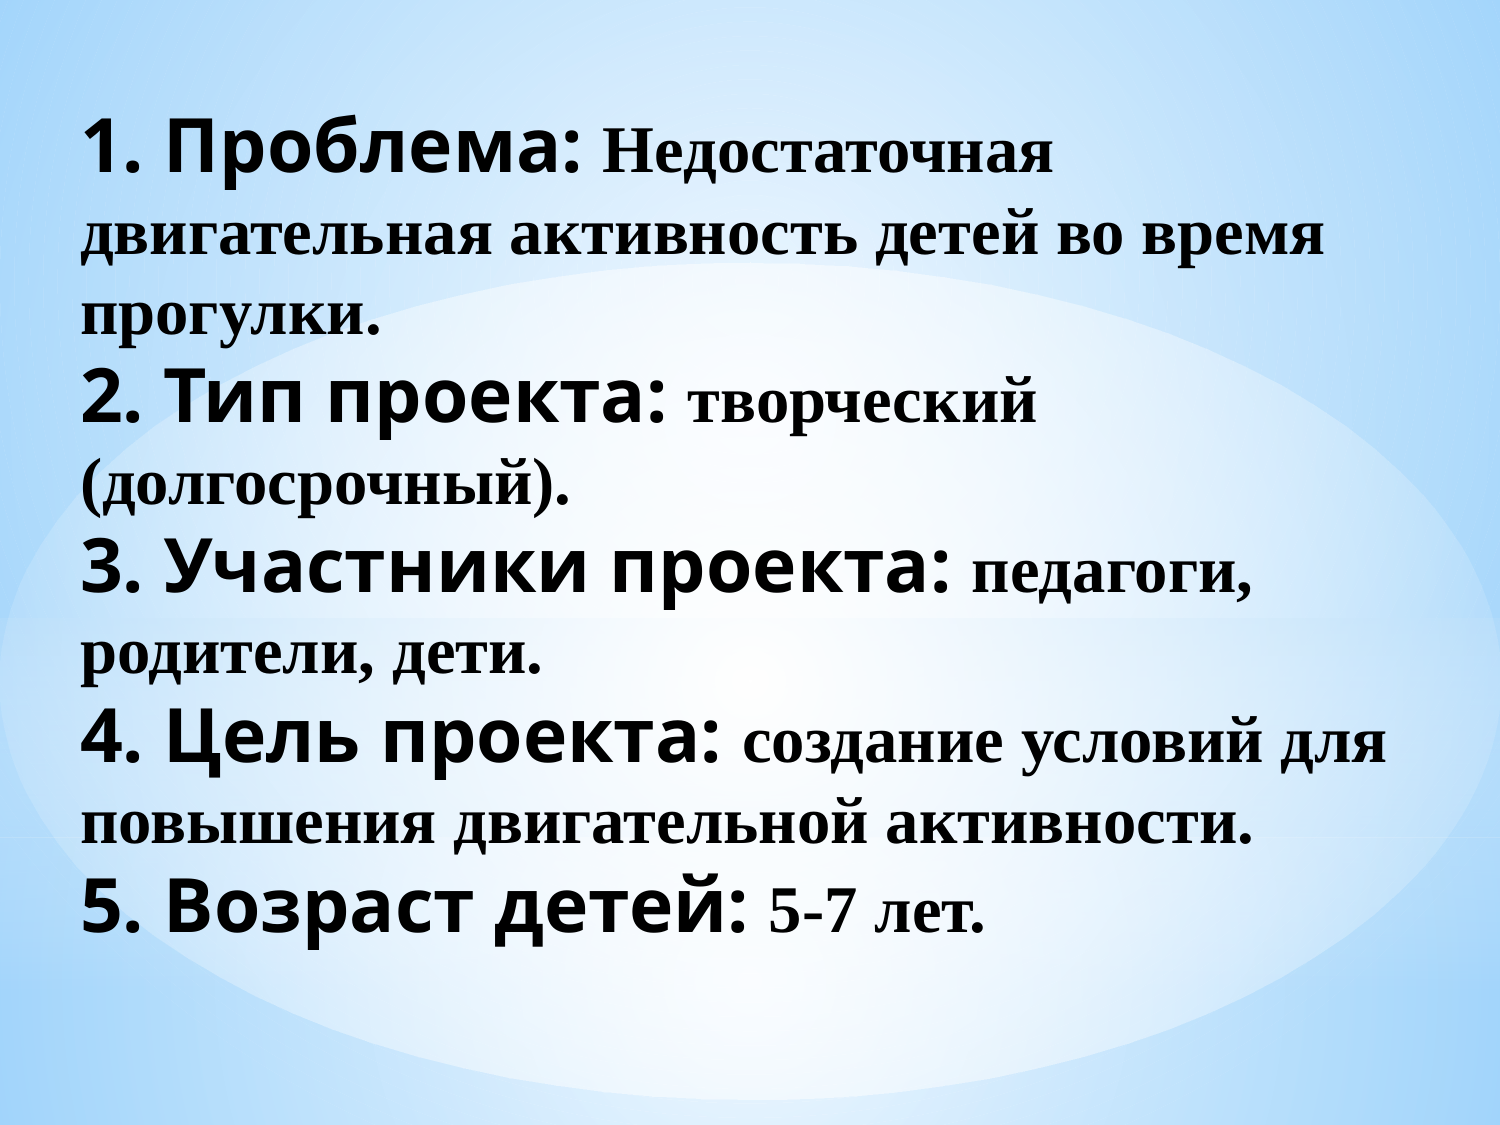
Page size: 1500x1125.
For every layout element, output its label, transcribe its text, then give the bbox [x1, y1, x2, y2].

title 1. Проблема: Недостаточная двигательная активность детей во время прогулки. 2. Тип проекта: творческий (долгосрочный). 3. Участники проекта: педагоги, родители, дети. 4. Цель проекта: создание условий для повышения двигательной активности. 5. Возраст детей: 5-7 лет. [64, 90, 1436, 1094]
